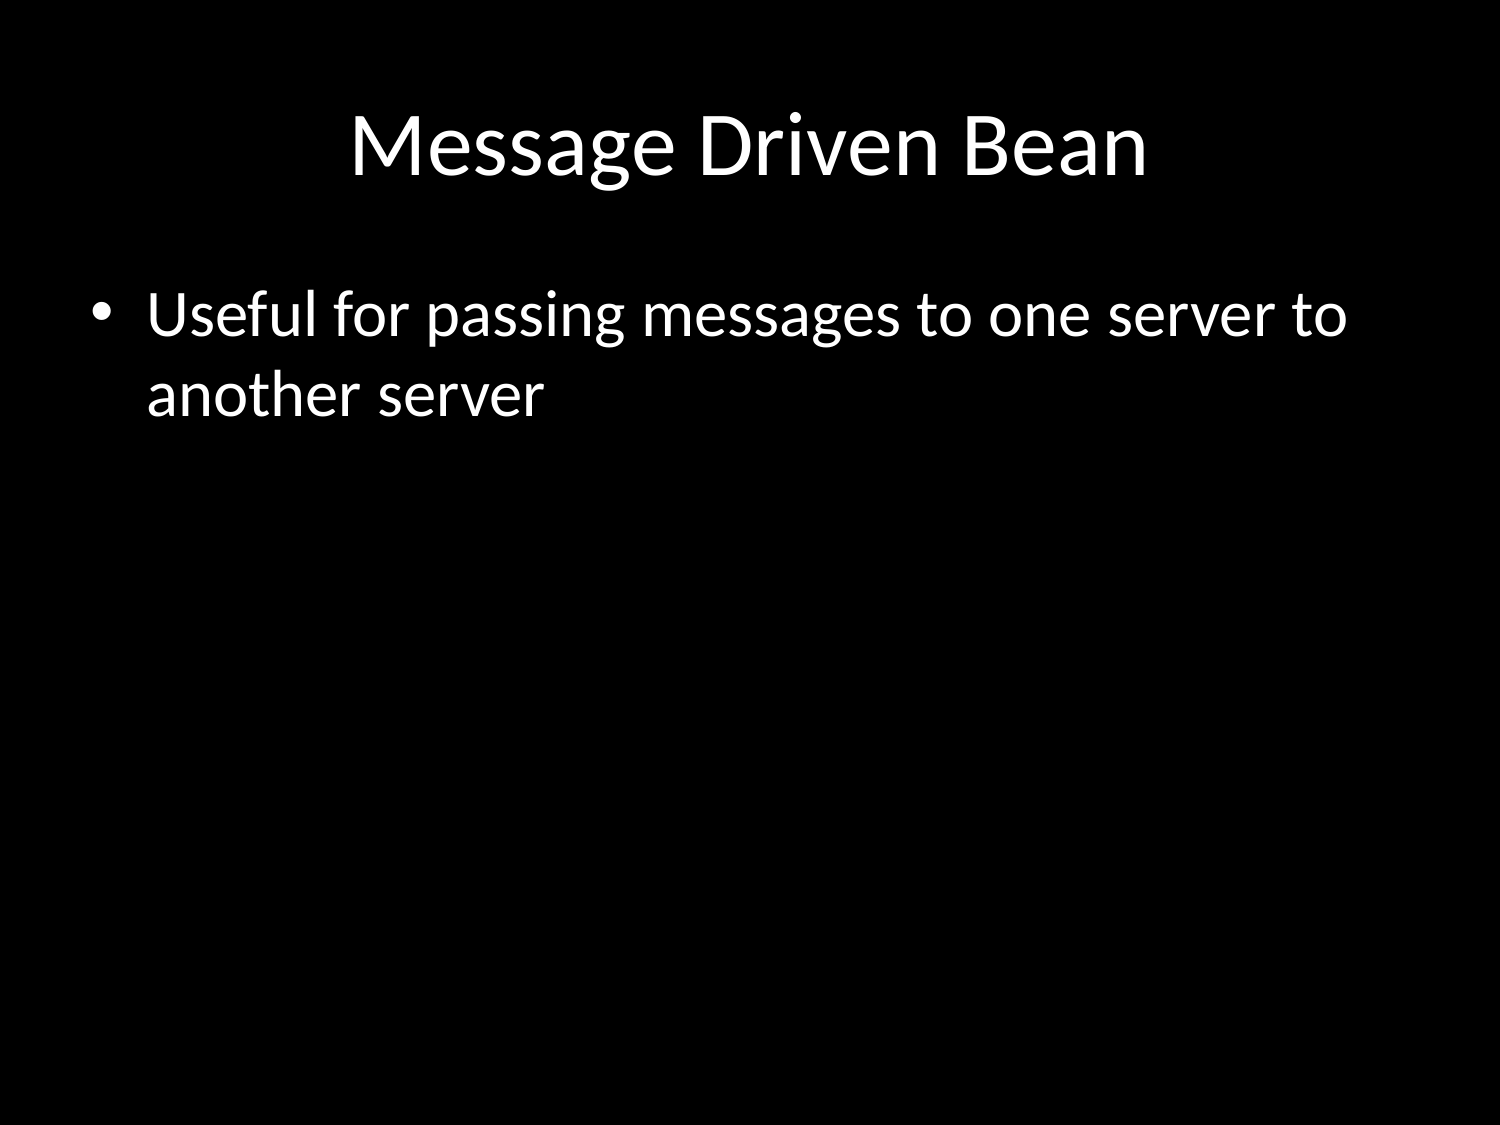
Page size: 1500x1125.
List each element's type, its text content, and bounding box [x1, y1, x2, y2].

title Message Driven Bean [75, 45, 1425, 233]
list Useful for passing messages to one server to another server [75, 262, 1425, 1005]
